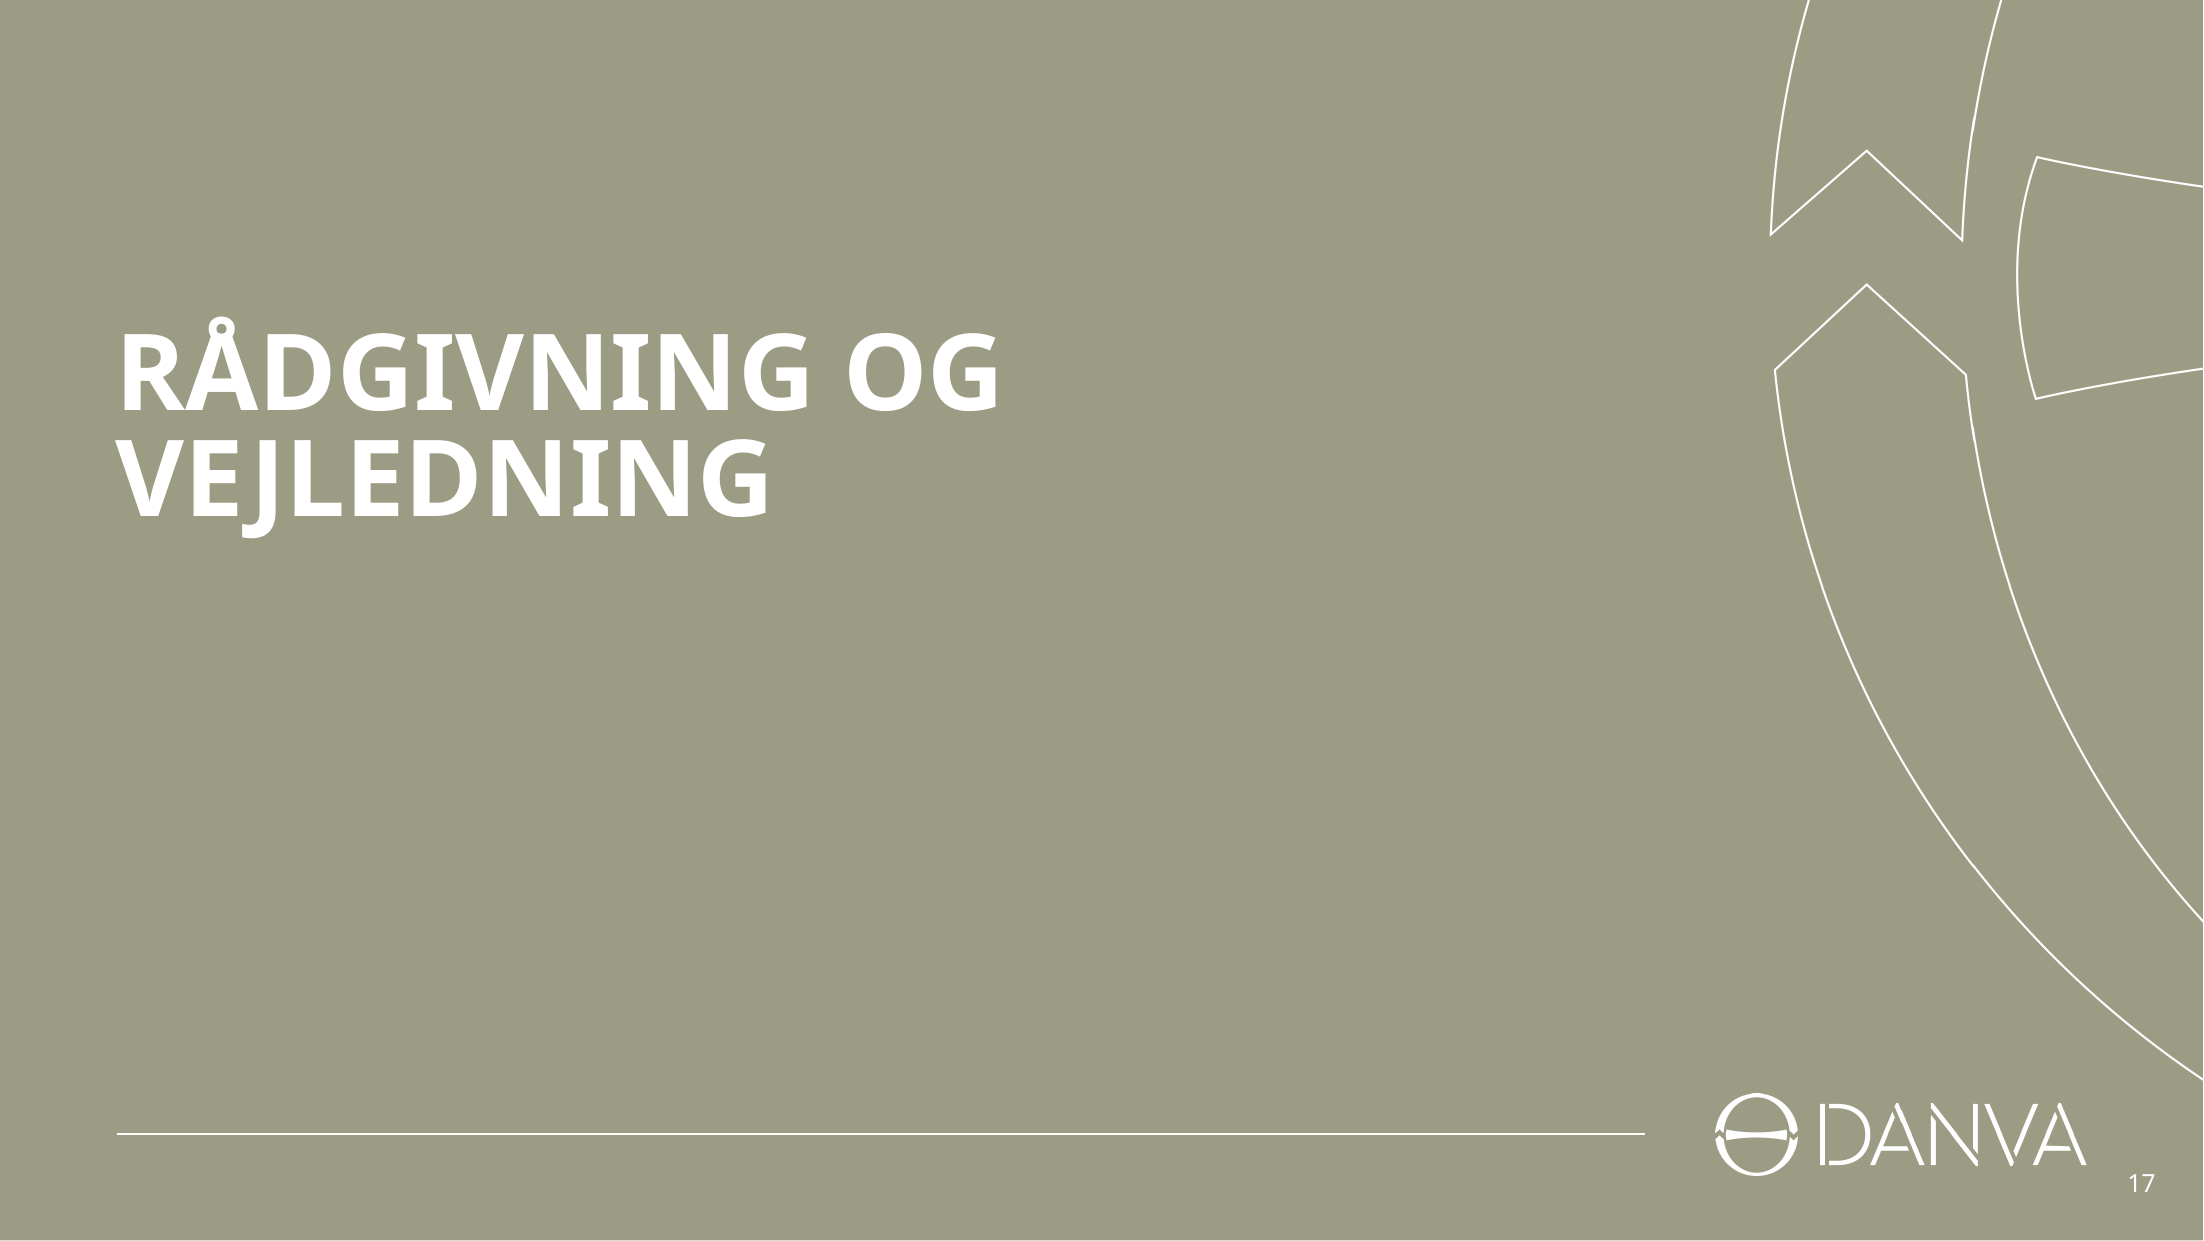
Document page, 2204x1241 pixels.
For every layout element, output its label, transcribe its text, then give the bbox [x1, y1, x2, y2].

text_box 17 [1656, 1151, 2171, 1218]
picture [1715, 0, 2204, 1173]
title Rådgivning og vejledning [115, 324, 1669, 538]
